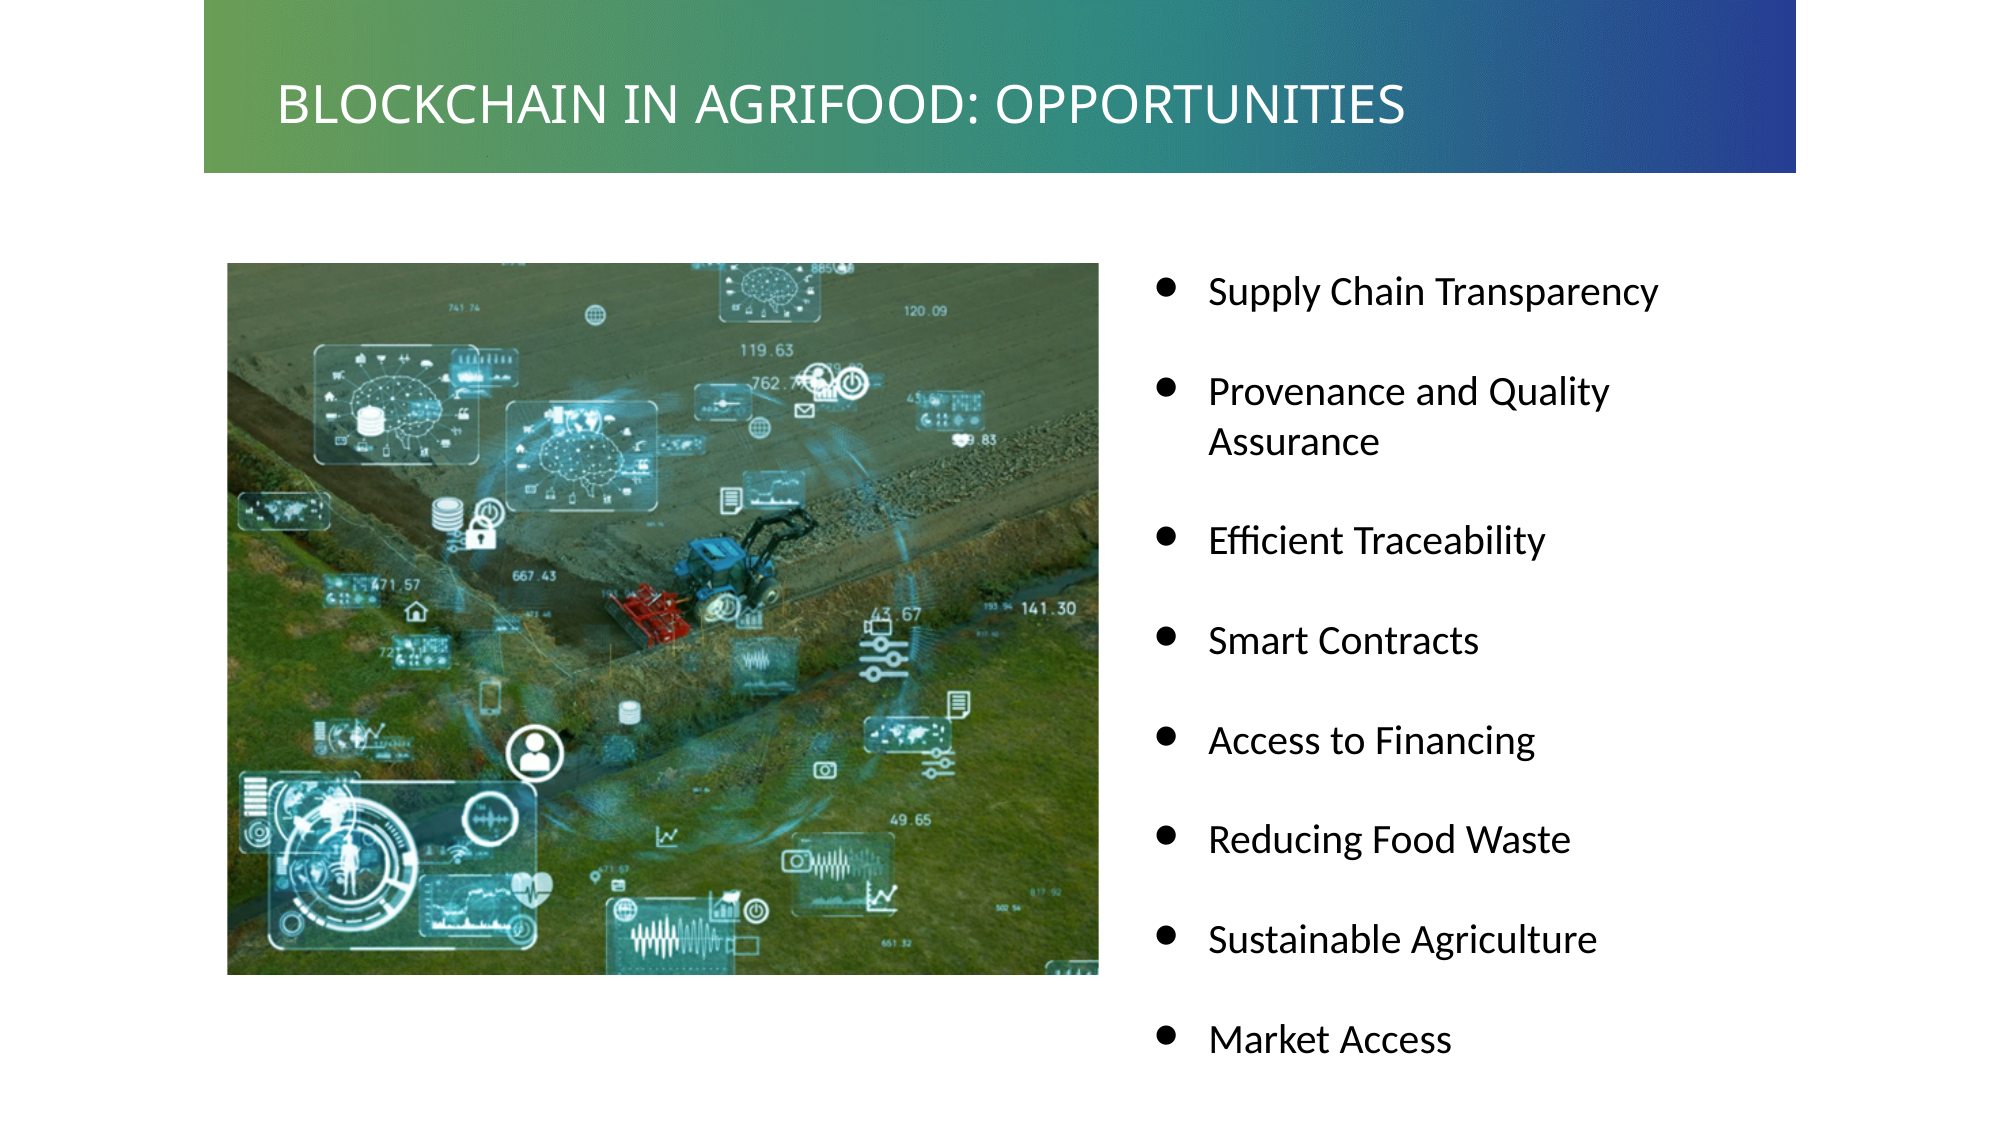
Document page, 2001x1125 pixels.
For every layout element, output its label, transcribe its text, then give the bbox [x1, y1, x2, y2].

picture [204, 0, 1796, 174]
text_box Supply Chain Transparency​ Provenance and Quality Assurance​ Efficient Traceability​ Smart Contracts​ Access to Financing​ Reducing Food Waste​ Sustainable Agriculture​ Market Access​ [1126, 250, 1796, 518]
picture [227, 262, 1099, 975]
